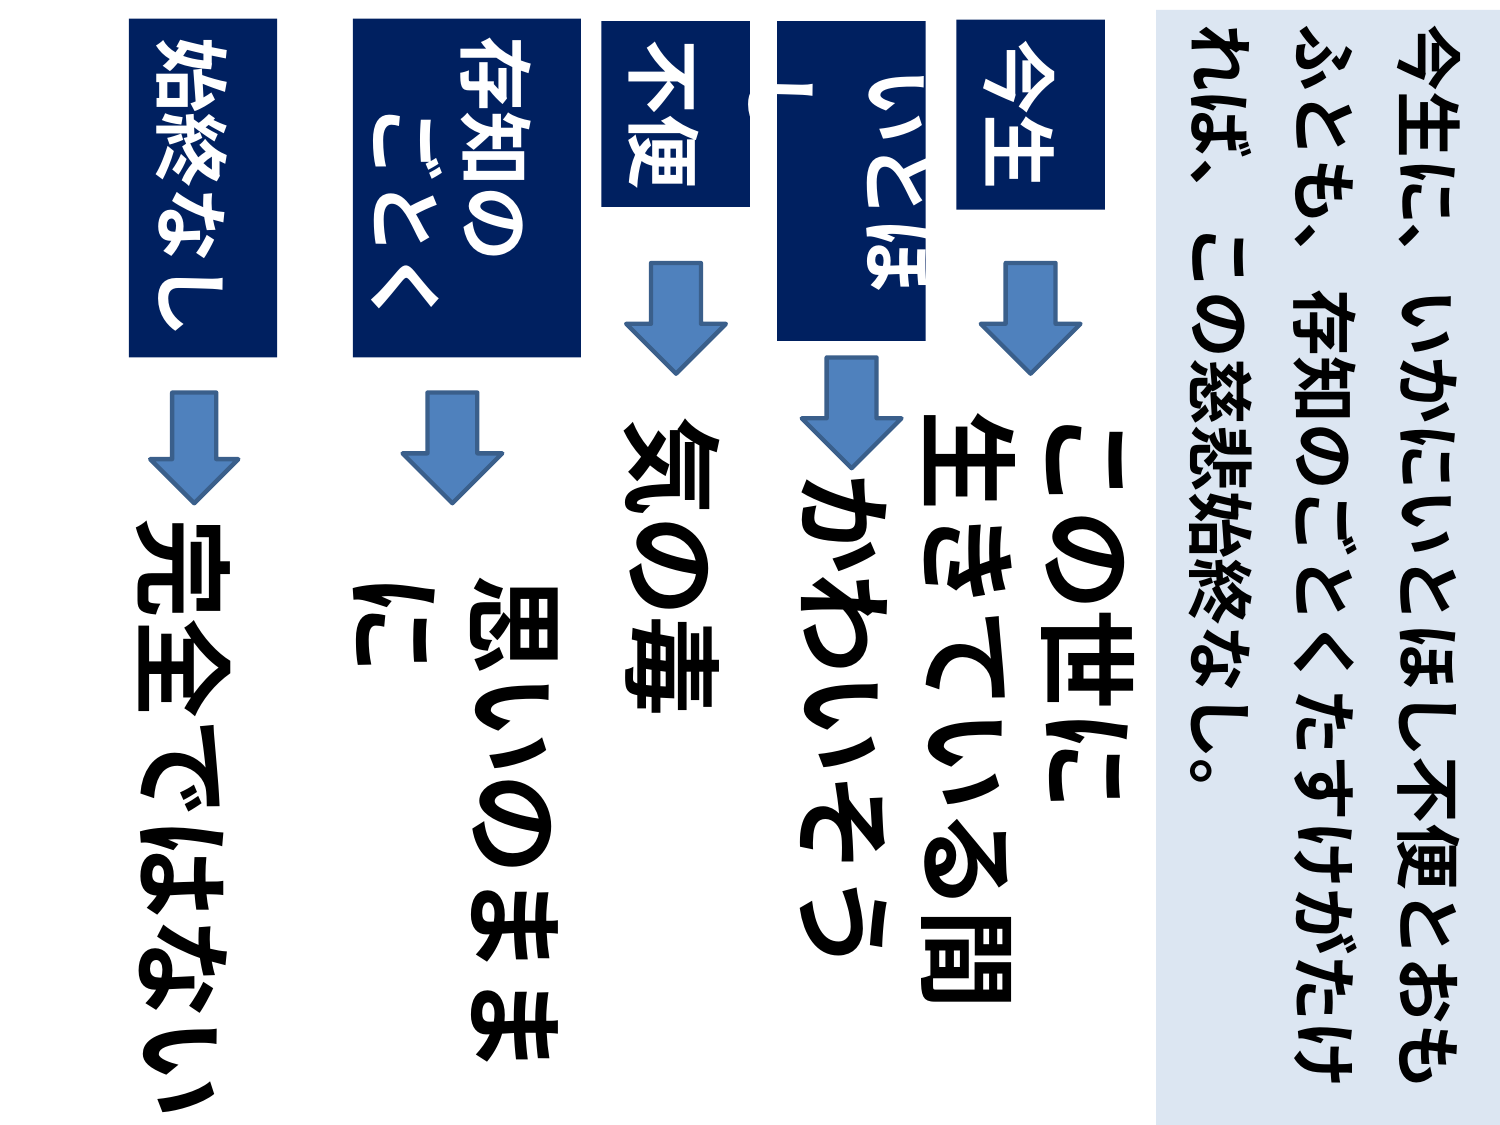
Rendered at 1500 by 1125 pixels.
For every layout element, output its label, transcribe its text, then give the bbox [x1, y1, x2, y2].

text_box 気の毒 [596, 399, 752, 735]
text_box [978, 260, 1083, 376]
text_box この世に 生きている間 [892, 390, 1156, 1030]
text_box 思いのままに [379, 512, 535, 1125]
text_box 始終なし [128, 18, 278, 358]
text_box 存知の ごとく [352, 18, 581, 358]
text_box [799, 355, 904, 430]
text_box 今生に、いかにいとほし不便とおもふとも、存知のごとくたすけがたければ、この慈悲始終なし。 [1156, 9, 1500, 1125]
text_box [148, 390, 241, 501]
text_box [400, 390, 505, 506]
text_box 今生 [956, 19, 1105, 210]
text_box かわいそう [768, 430, 924, 1018]
text_box [624, 260, 728, 376]
text_box 完全ではない [107, 501, 263, 1125]
text_box 不便 [601, 21, 750, 207]
text_box いとほし [777, 21, 926, 341]
